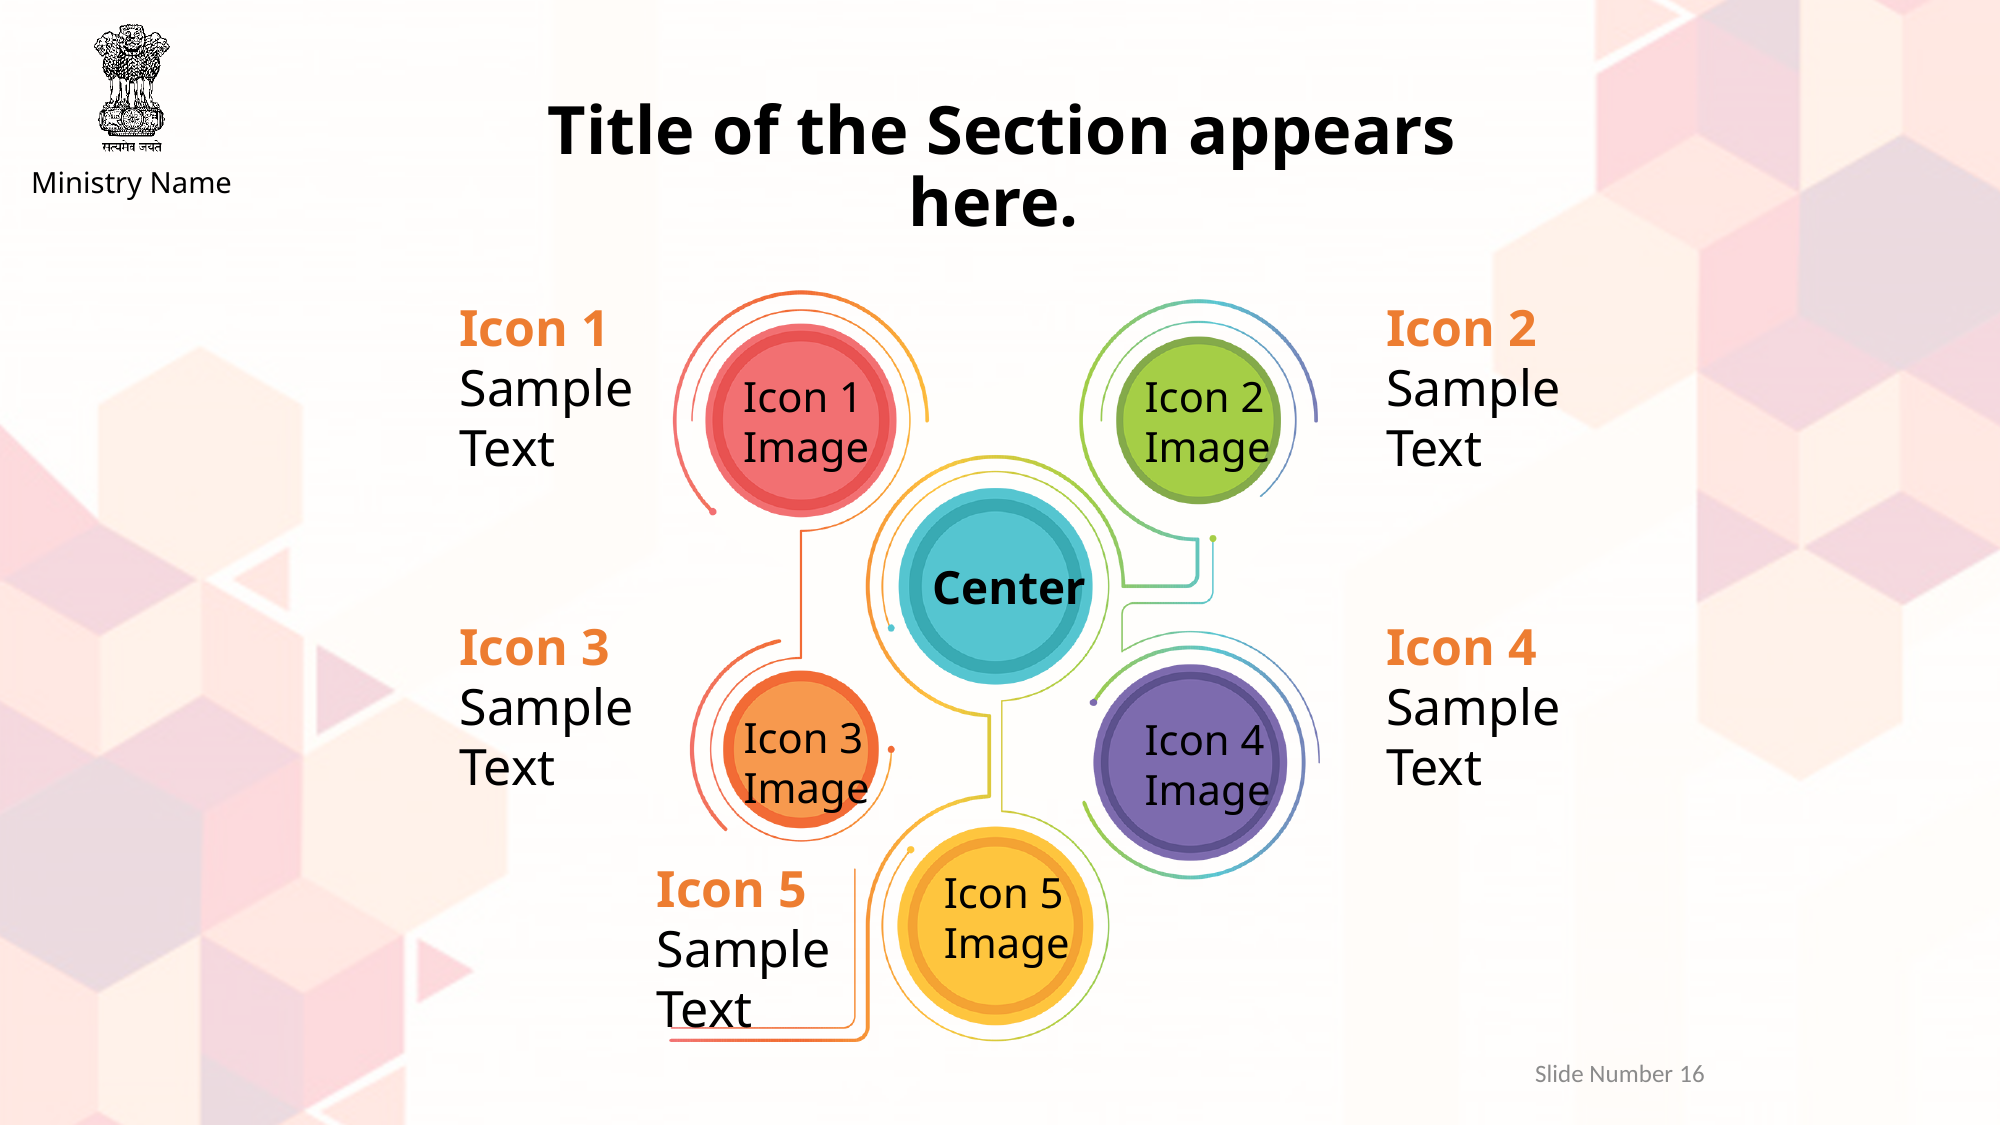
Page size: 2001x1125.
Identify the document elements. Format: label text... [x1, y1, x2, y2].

text_box Icon 4 Sample Text [1371, 607, 1589, 803]
picture [669, 290, 1320, 1042]
text_box Title of the Section appears here. [491, 89, 1513, 249]
text_box Icon 3 Sample Text [444, 607, 669, 803]
slide_number 16 [1269, 1042, 1720, 1103]
text_box Icon 2 Sample Text [1371, 289, 1615, 485]
list Ministry Name [0, 161, 268, 260]
picture [90, 19, 174, 156]
text_box Icon 5 Sample Text [641, 849, 871, 1045]
text_box Icon 1 Sample Text [444, 289, 681, 485]
